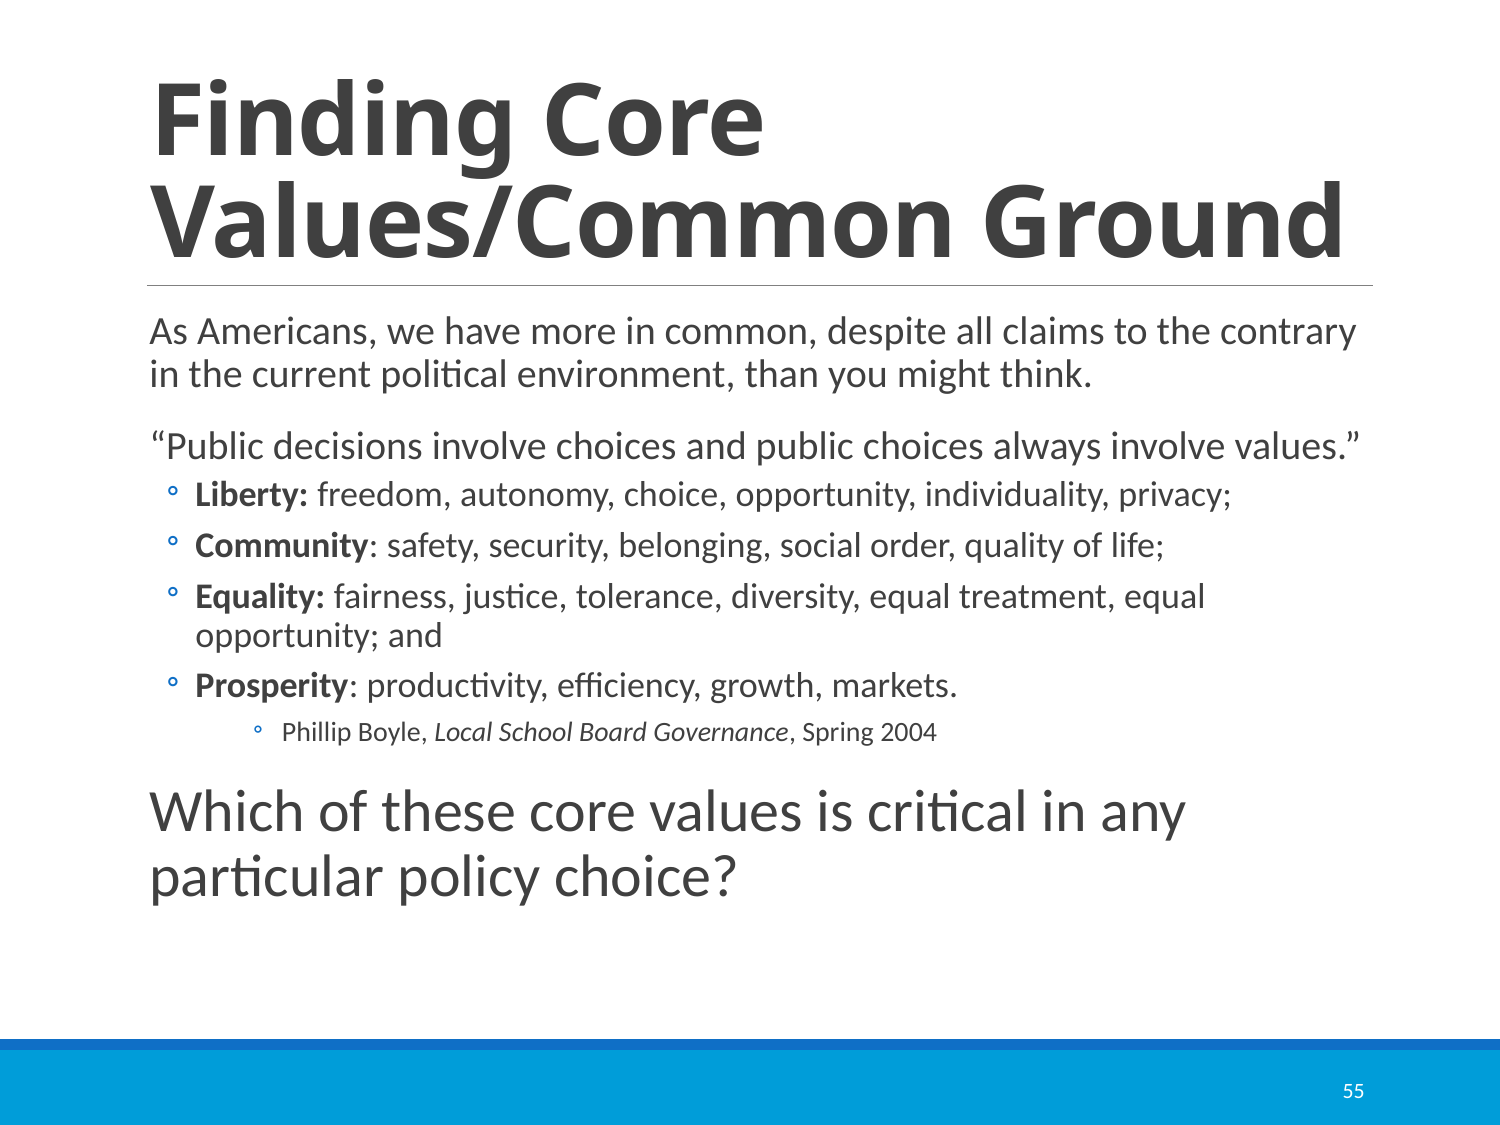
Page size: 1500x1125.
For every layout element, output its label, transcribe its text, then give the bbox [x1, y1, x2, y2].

slide_number 55 [1218, 1059, 1380, 1120]
list As Americans, we have more in common, despite all claims to the contrary in the current political environment, than you might think. “Public decisions involve choices and public choices always involve values.” Liberty: freedom, autonomy, choice, opportunity, individuality, privacy; Community: safety, security, belonging, social order, quality of life; Equality: fairness, justice, tolerance, diversity, equal treatment, equal opportunity; and Prosperity: productivity, efficiency, growth, markets. Phillip Boyle, Local School Board Governance, Spring 2004 Which of these core values is critical in any particular policy choice? [135, 302, 1373, 963]
title Finding Core Values/Common Ground [135, 47, 1373, 285]
